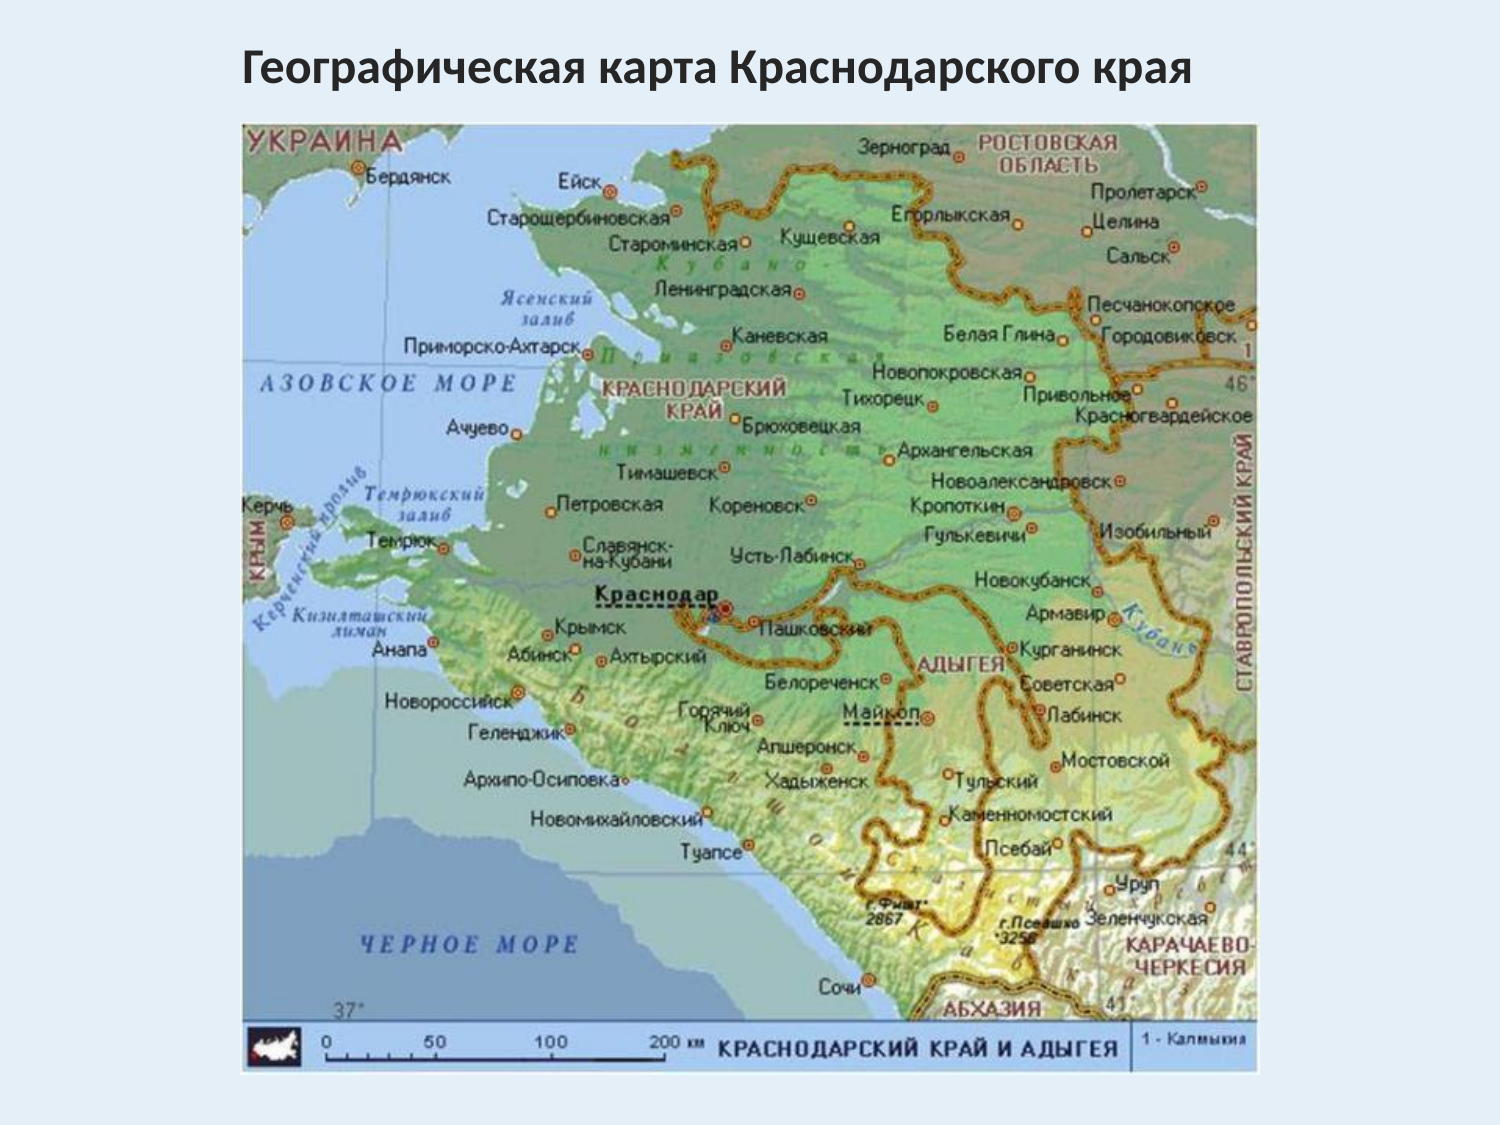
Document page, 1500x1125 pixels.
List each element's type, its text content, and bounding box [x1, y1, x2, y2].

picture [240, 122, 1260, 1075]
text_box Географическая карта Краснодарского края [227, 26, 1209, 101]
